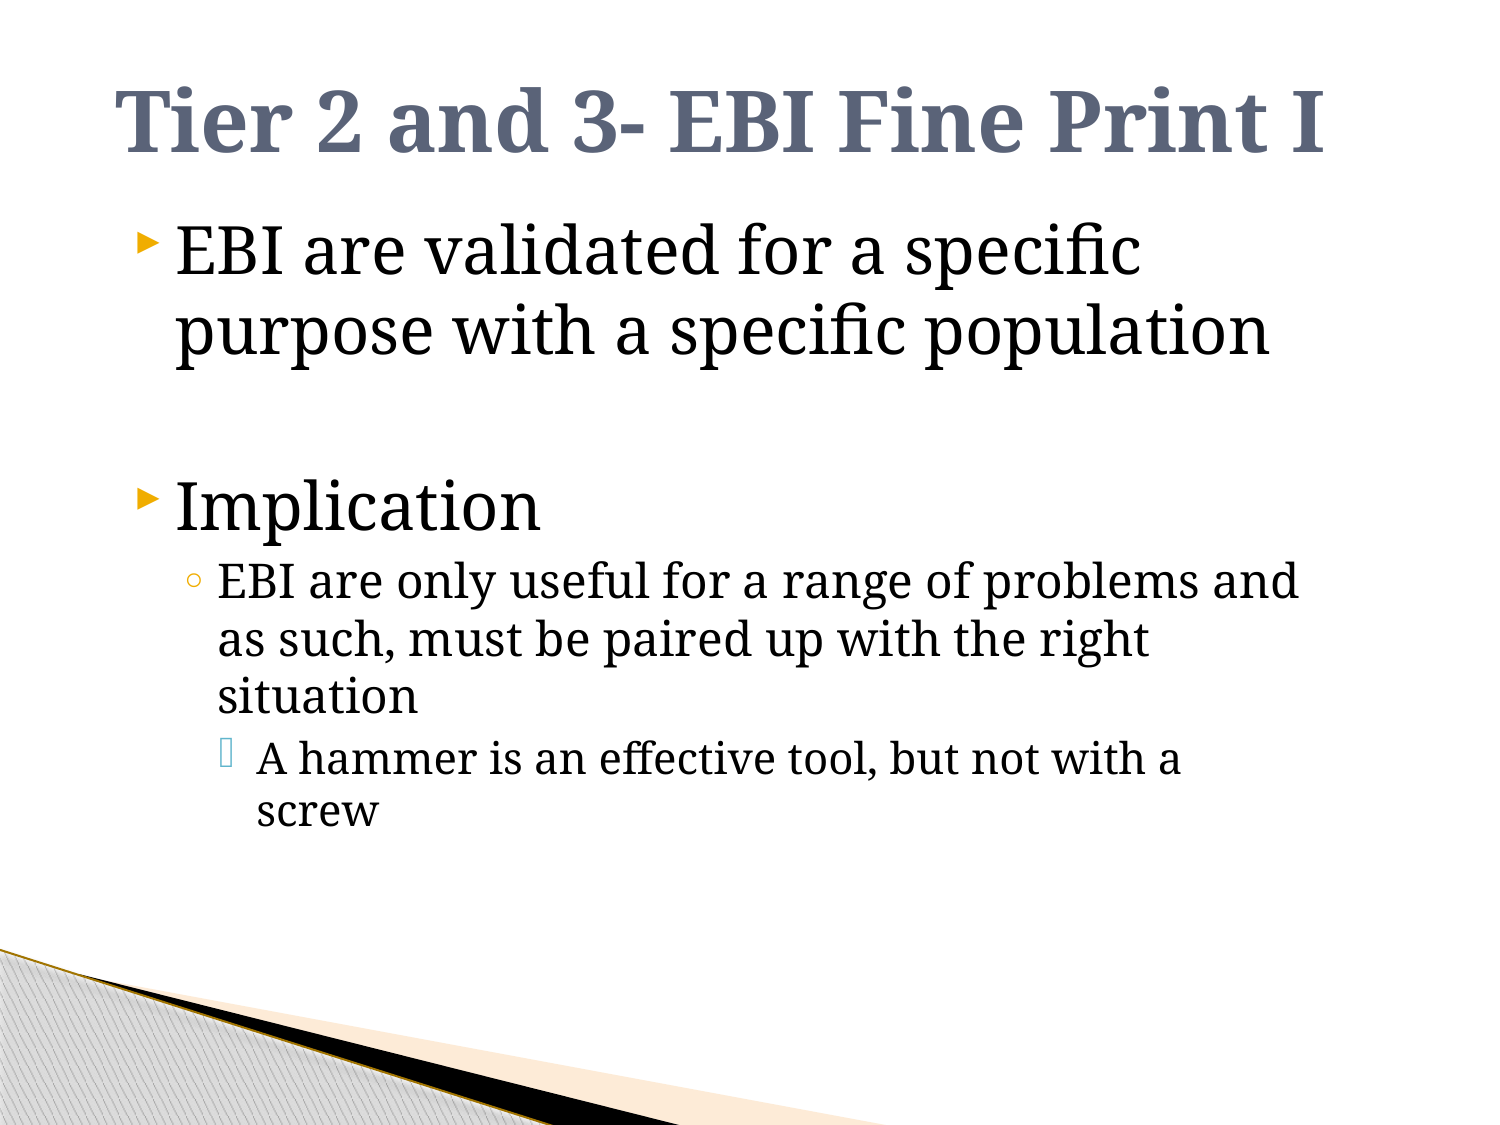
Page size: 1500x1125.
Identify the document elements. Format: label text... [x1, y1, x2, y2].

list EBI are validated for a specific purpose with a specific population Implication EBI are only useful for a range of problems and as such, must be paired up with the right situation A hammer is an effective tool, but not with a screw [100, 200, 1333, 1001]
title Tier 2 and 3- EBI Fine Print I [100, 37, 1438, 200]
